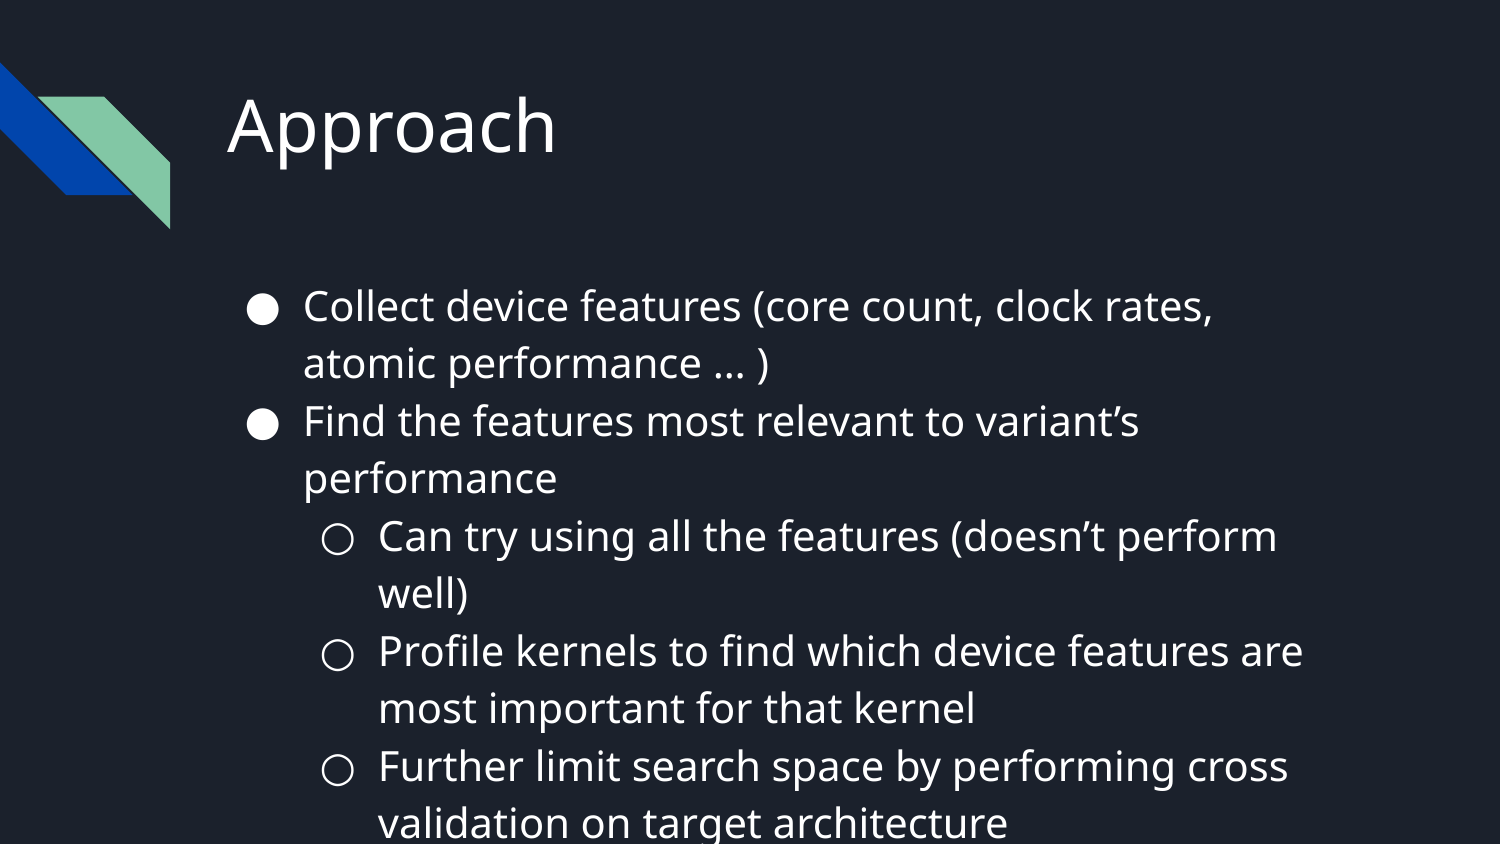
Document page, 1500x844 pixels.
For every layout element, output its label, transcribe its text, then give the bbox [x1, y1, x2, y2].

list Collect device features (core count, clock rates, atomic performance … ) Find the features most relevant to variant’s performance Can try using all the features (doesn’t perform well) Profile kernels to find which device features are most important for that kernel Further limit search space by performing cross validation on target architecture [212, 257, 1368, 735]
title Approach [212, 64, 1368, 215]
